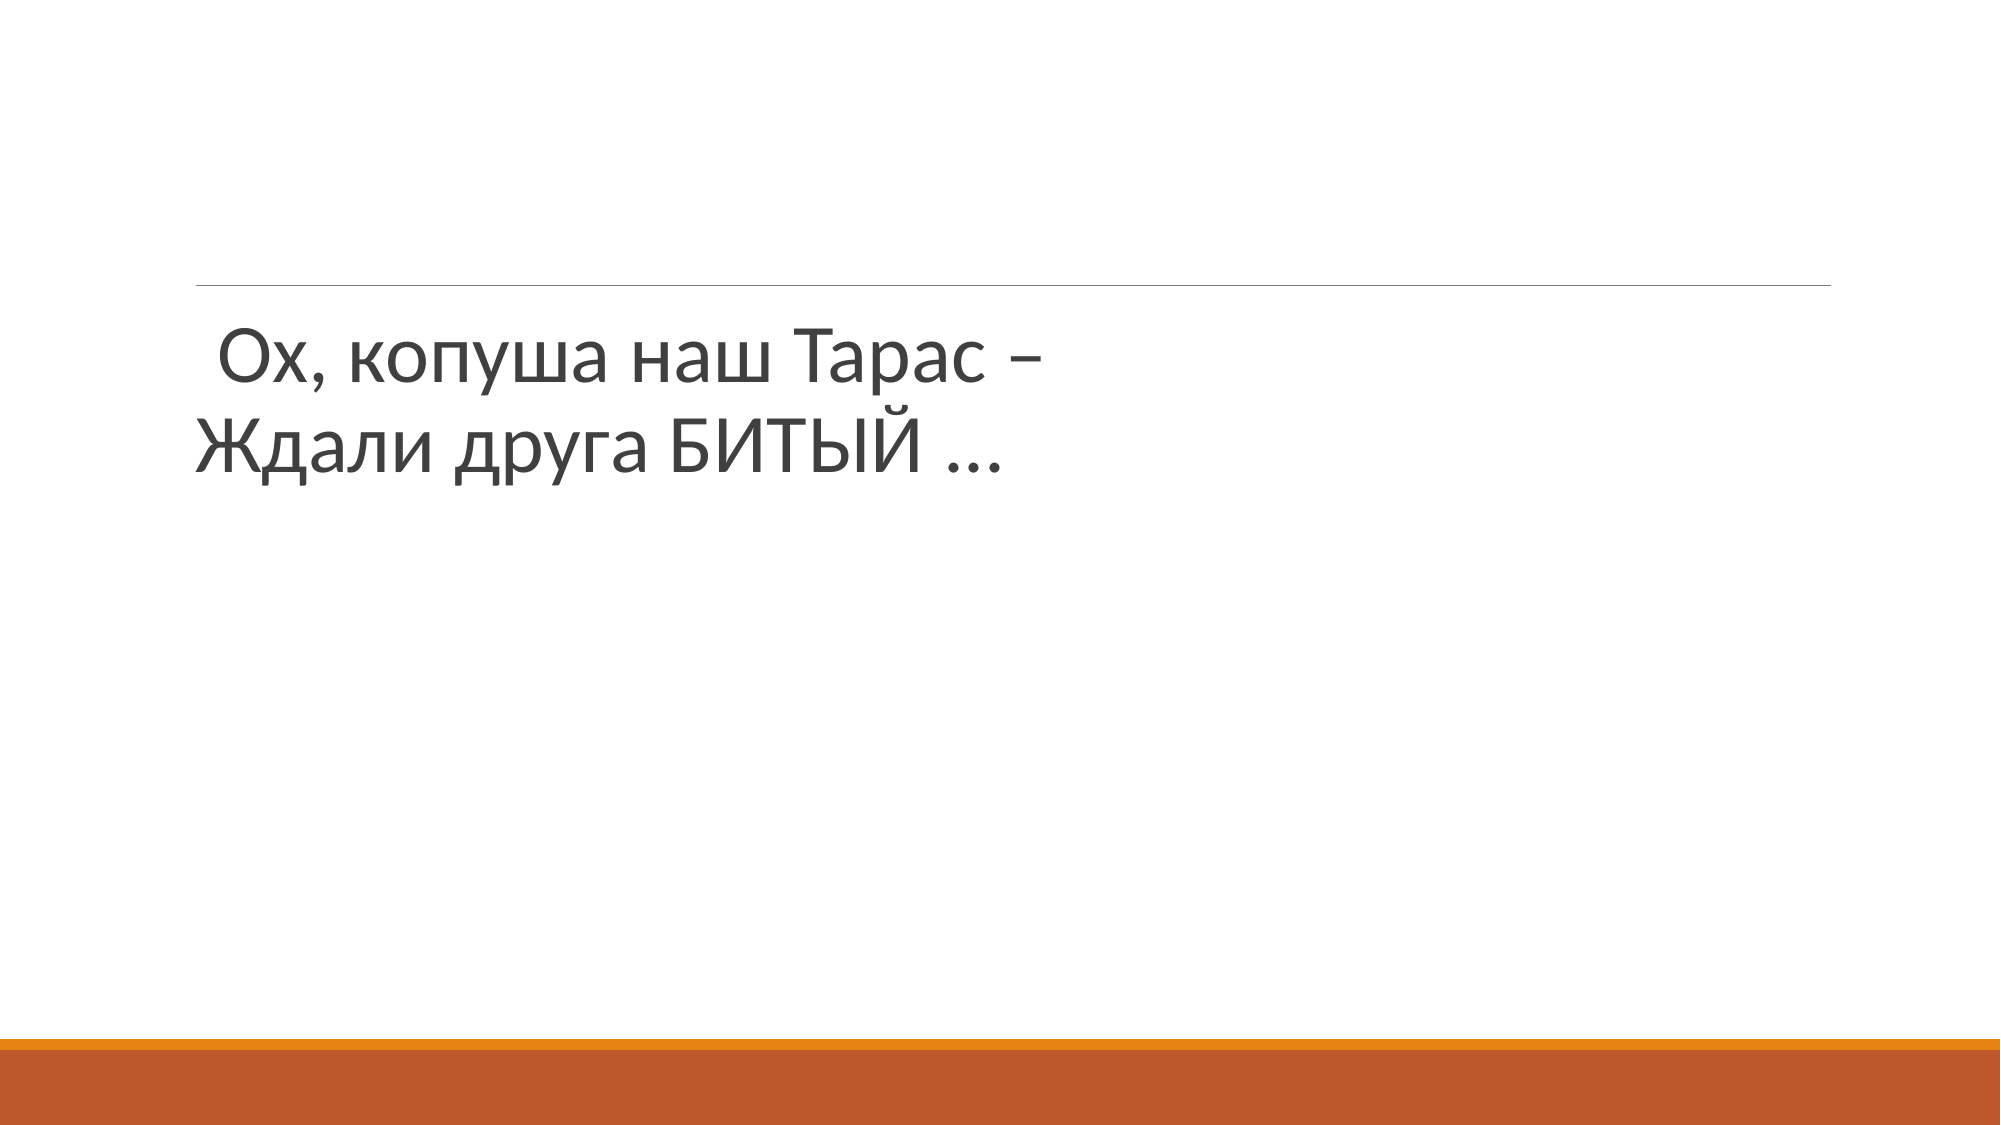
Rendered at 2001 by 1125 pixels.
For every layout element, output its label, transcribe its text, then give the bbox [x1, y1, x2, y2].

list Ох, копуша наш Тарас – Ждали друга БИТЫЙ ... [180, 302, 1830, 963]
